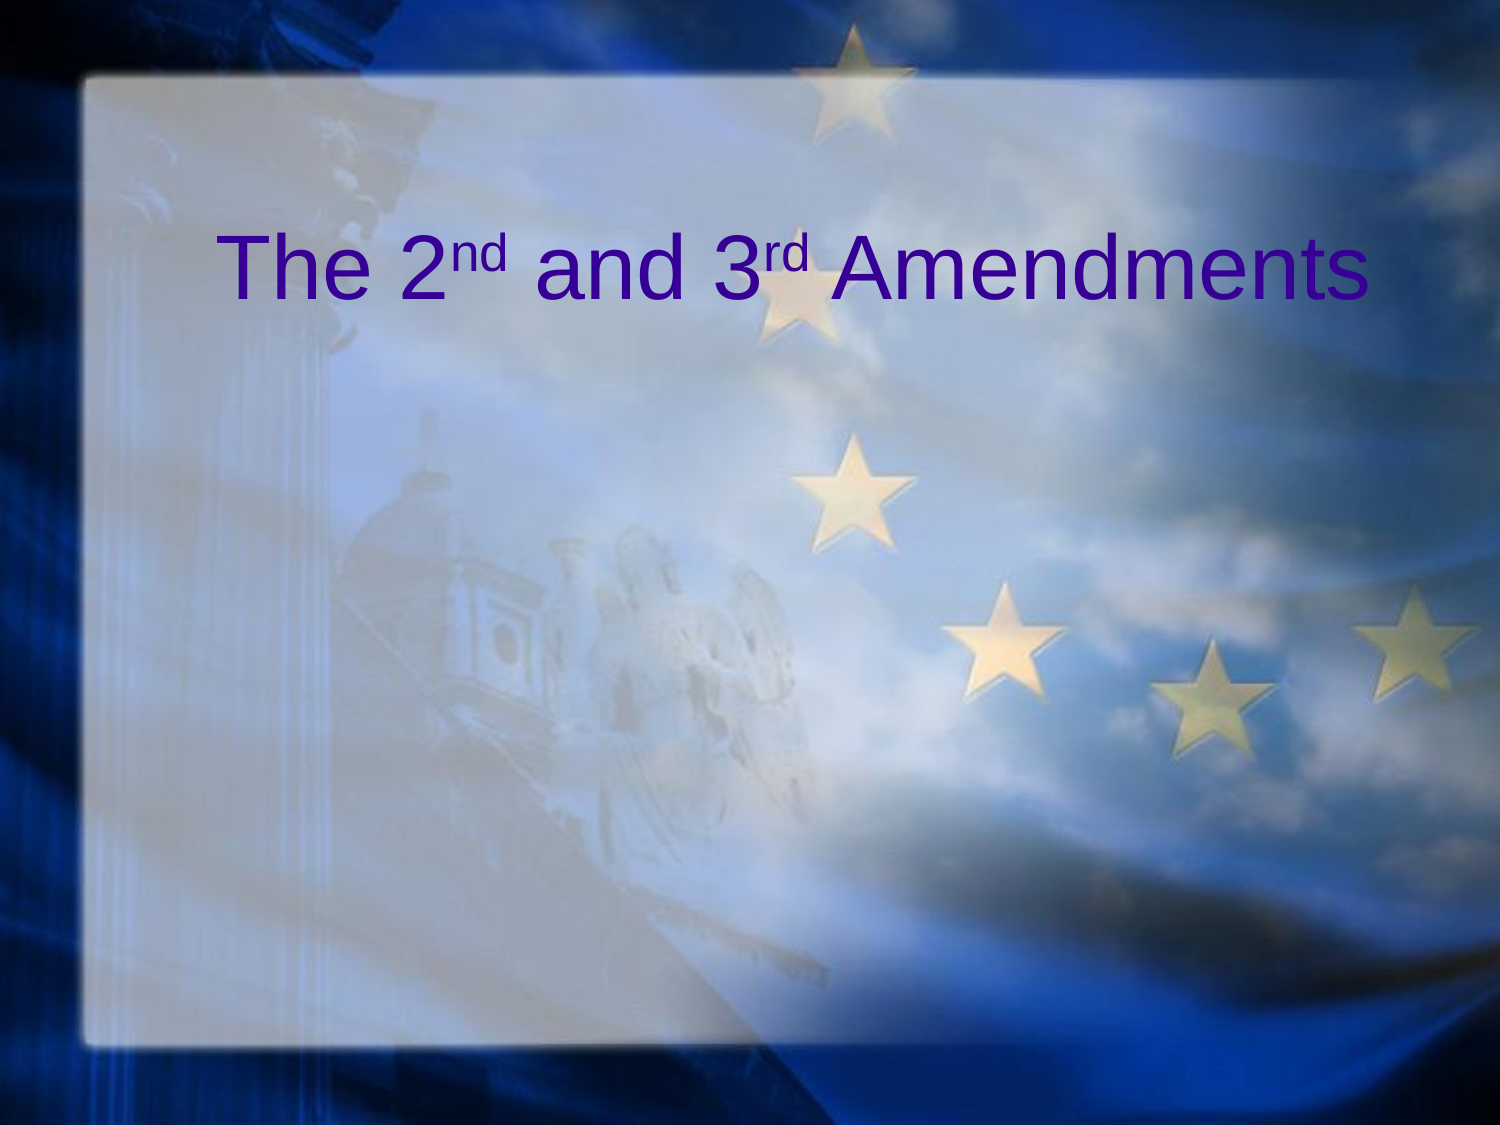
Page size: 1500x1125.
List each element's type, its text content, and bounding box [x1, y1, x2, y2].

title The 2nd and 3rd Amendments [112, 200, 1388, 518]
picture [0, 0, 1500, 1125]
